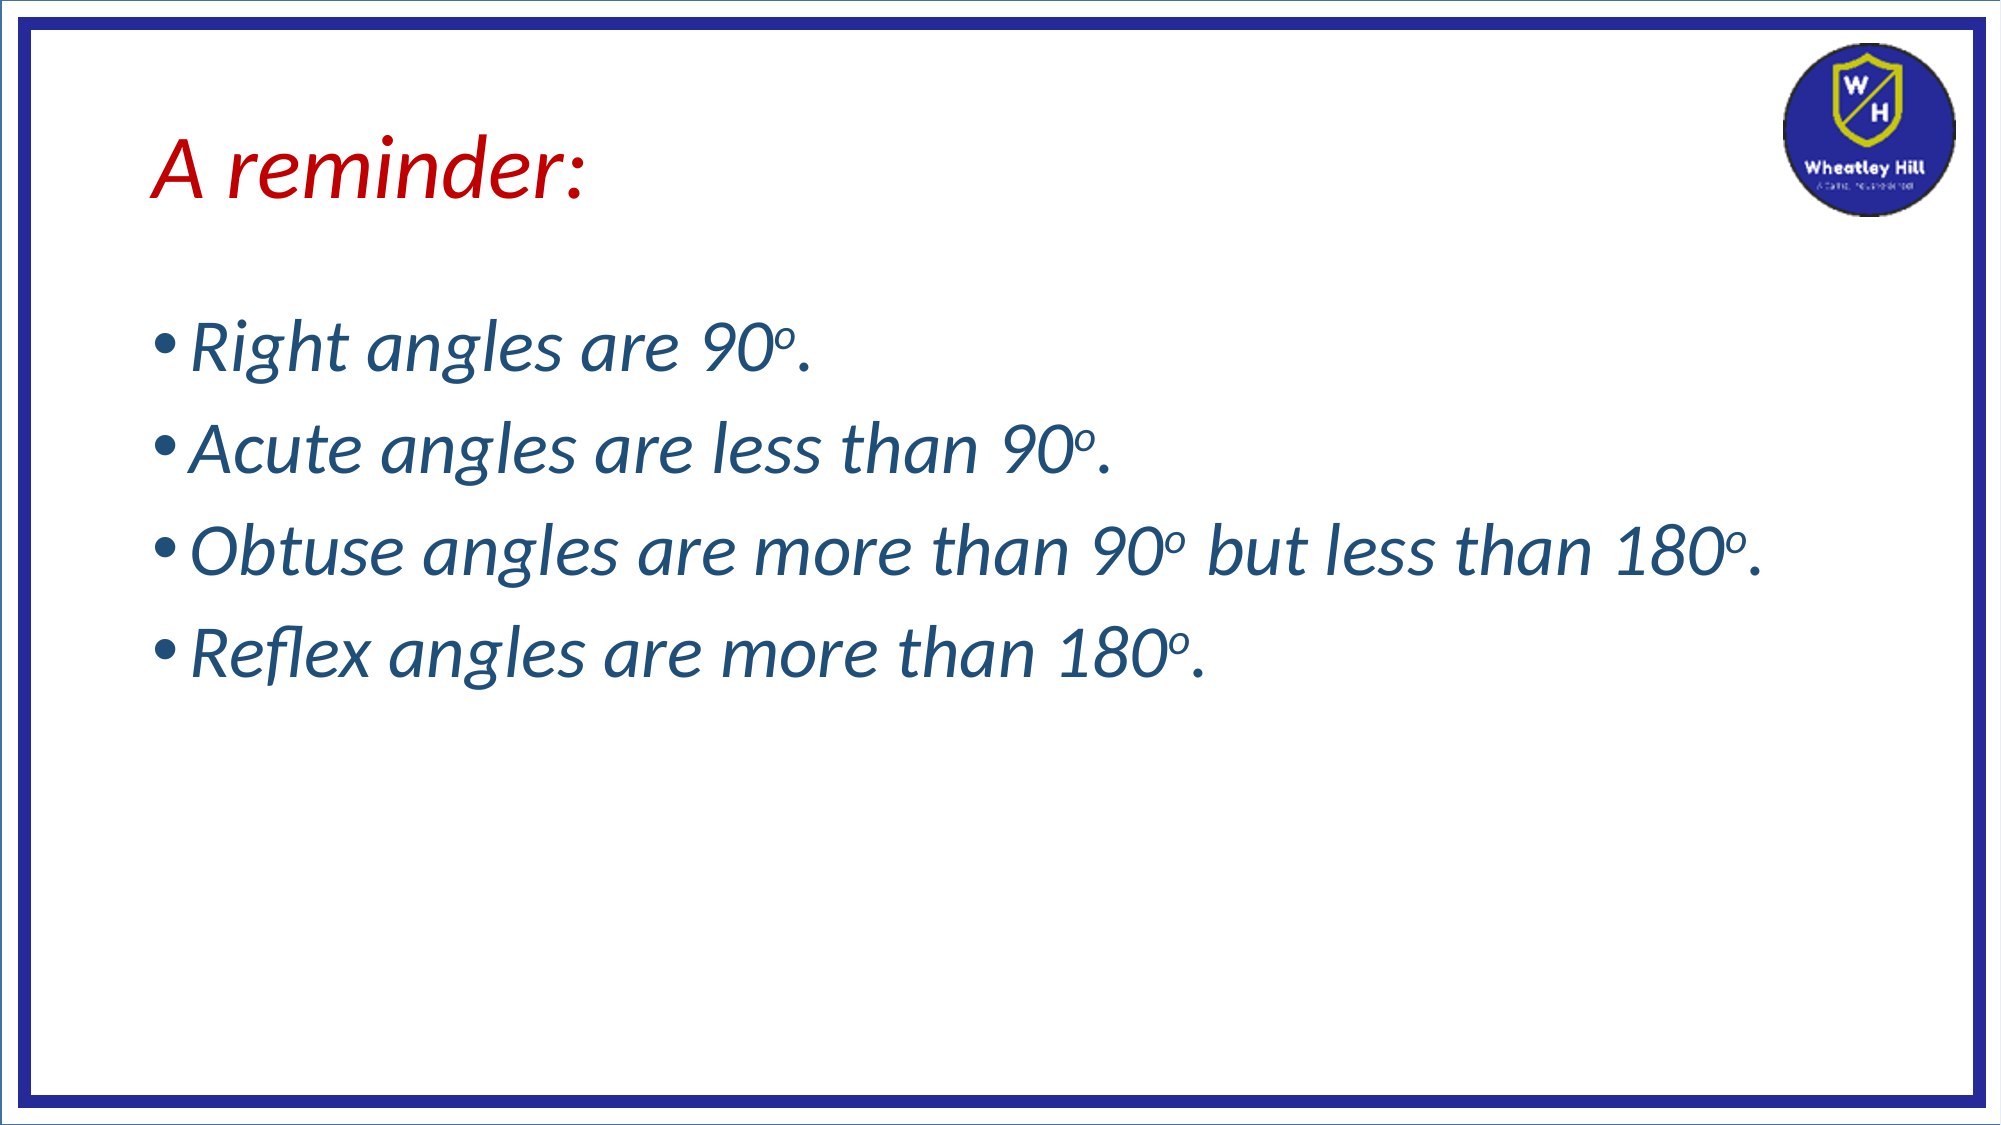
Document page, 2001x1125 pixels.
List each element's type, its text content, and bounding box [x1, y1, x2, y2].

title A reminder: [137, 59, 1863, 278]
list Right angles are 90o. Acute angles are less than 90o. Obtuse angles are more than 90o but less than 180o. Reflex angles are more than 180o. [137, 299, 1863, 1014]
picture [0, 0, 2001, 1125]
